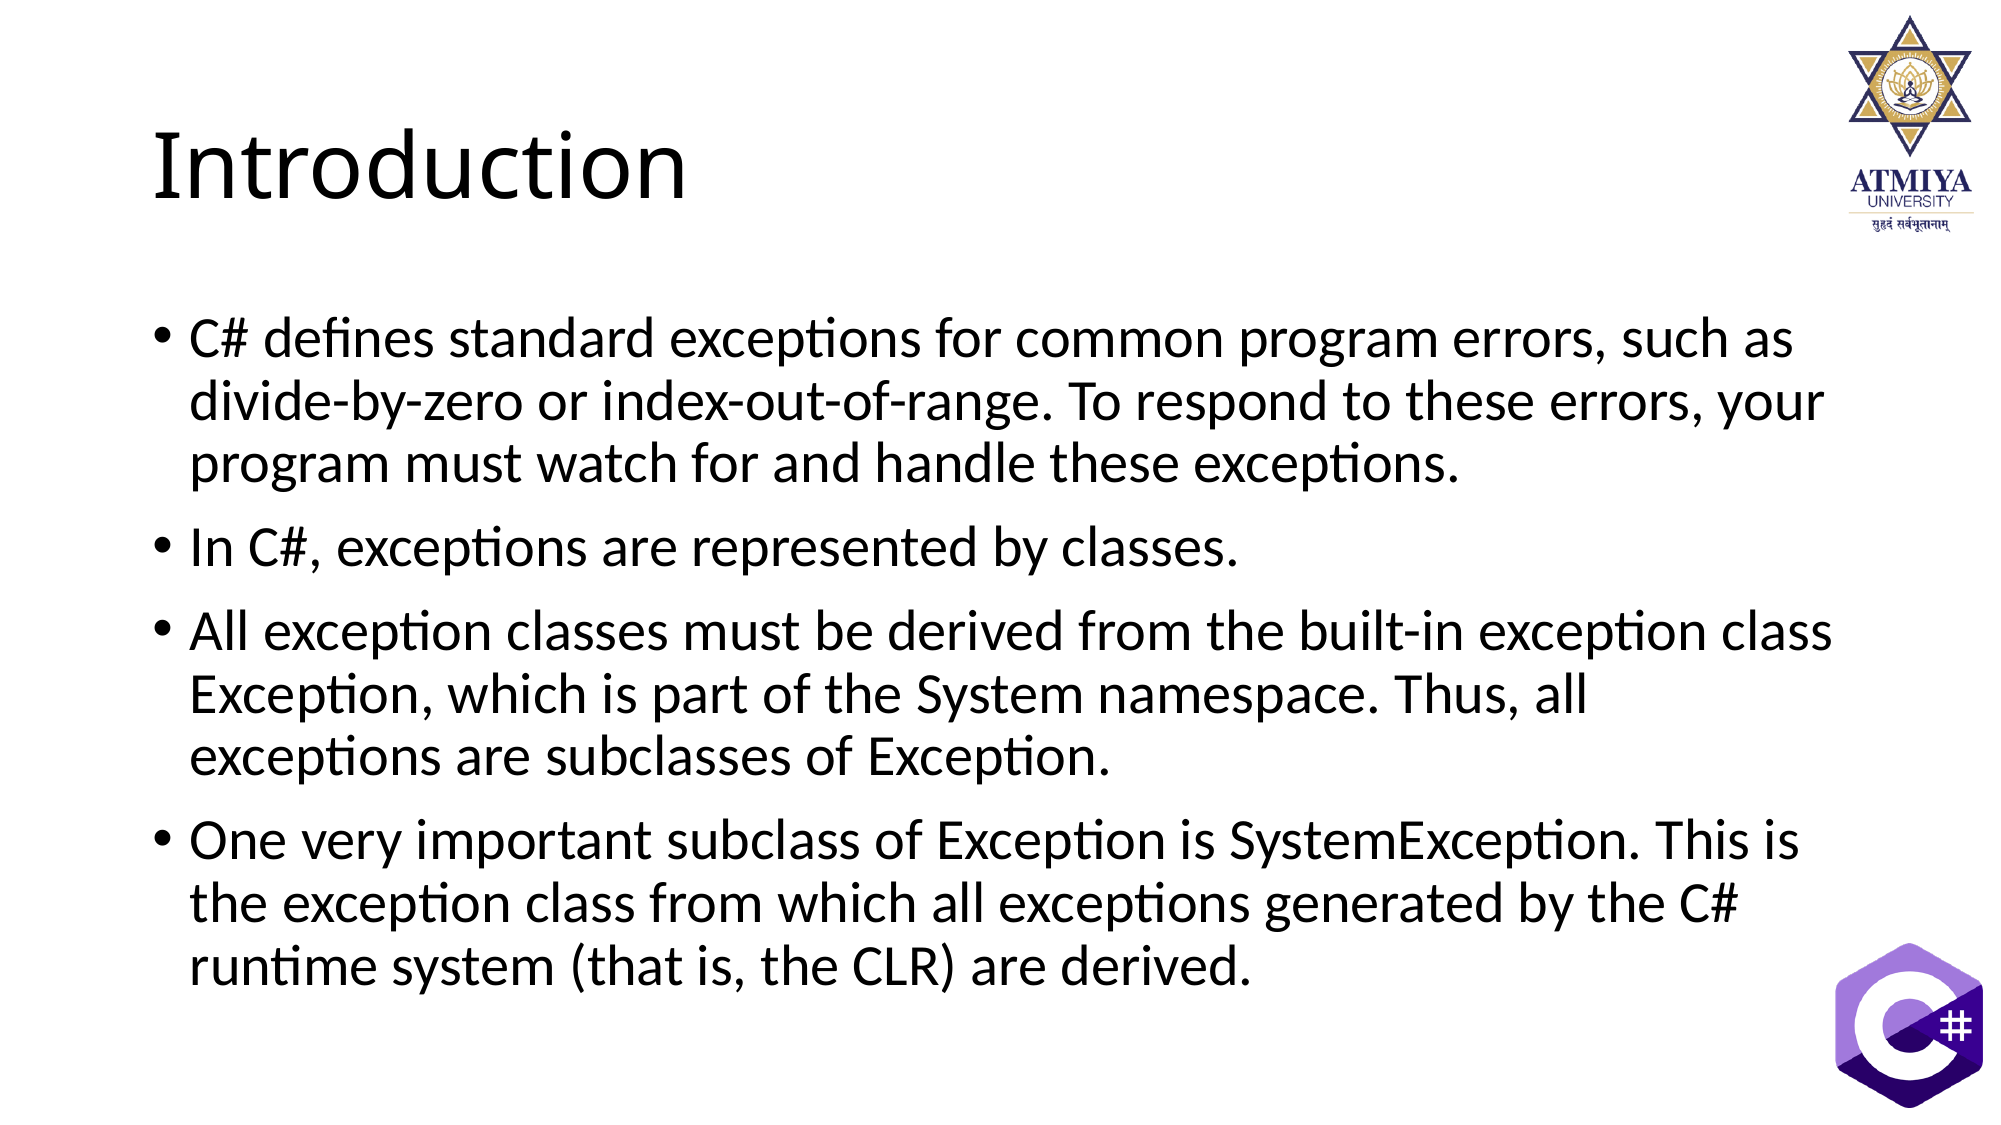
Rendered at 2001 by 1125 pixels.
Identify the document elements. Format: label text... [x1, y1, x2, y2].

title Introduction [137, 59, 1863, 278]
list C# defines standard exceptions for common program errors, such as divide-by-zero or index-out-of-range. To respond to these errors, your program must watch for and handle these exceptions. In C#, exceptions are represented by classes. All exception classes must be derived from the built-in exception class Exception, which is part of the System namespace. Thus, all exceptions are subclasses of Exception. One very important subclass of Exception is SystemException. This is the exception class from which all exceptions generated by the C# runtime system (that is, the CLR) are derived. [137, 299, 1863, 1014]
picture [1835, 15, 1985, 235]
picture [1835, 943, 1983, 1108]
